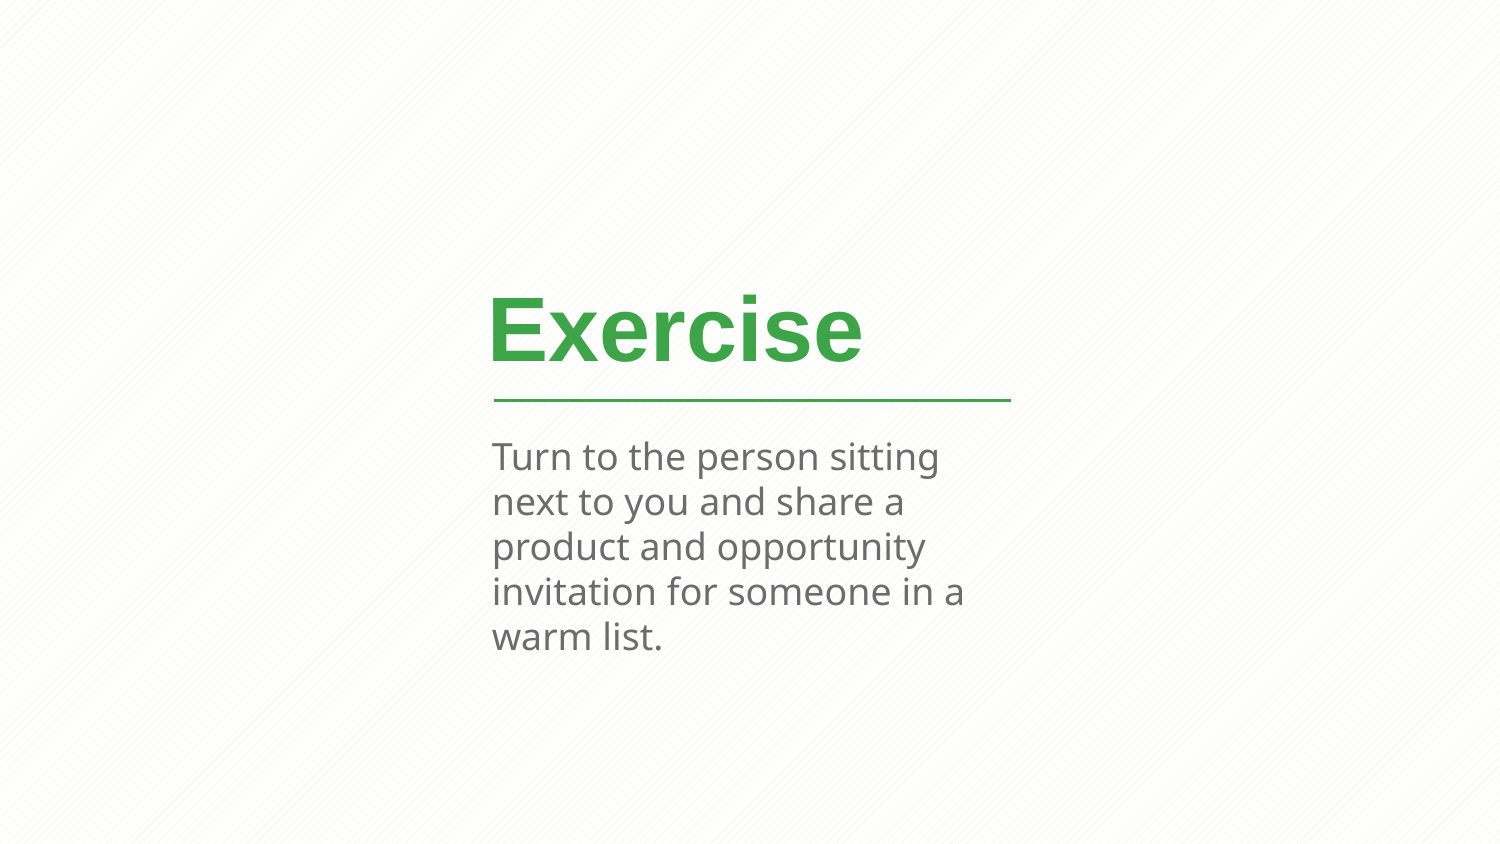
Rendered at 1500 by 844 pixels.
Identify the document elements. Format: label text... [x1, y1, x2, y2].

text_box Exercise [472, 266, 1028, 384]
text_box Turn to the person sitting next to you and share a product and opportunity invitation for someone in a warm list. [477, 425, 1028, 578]
